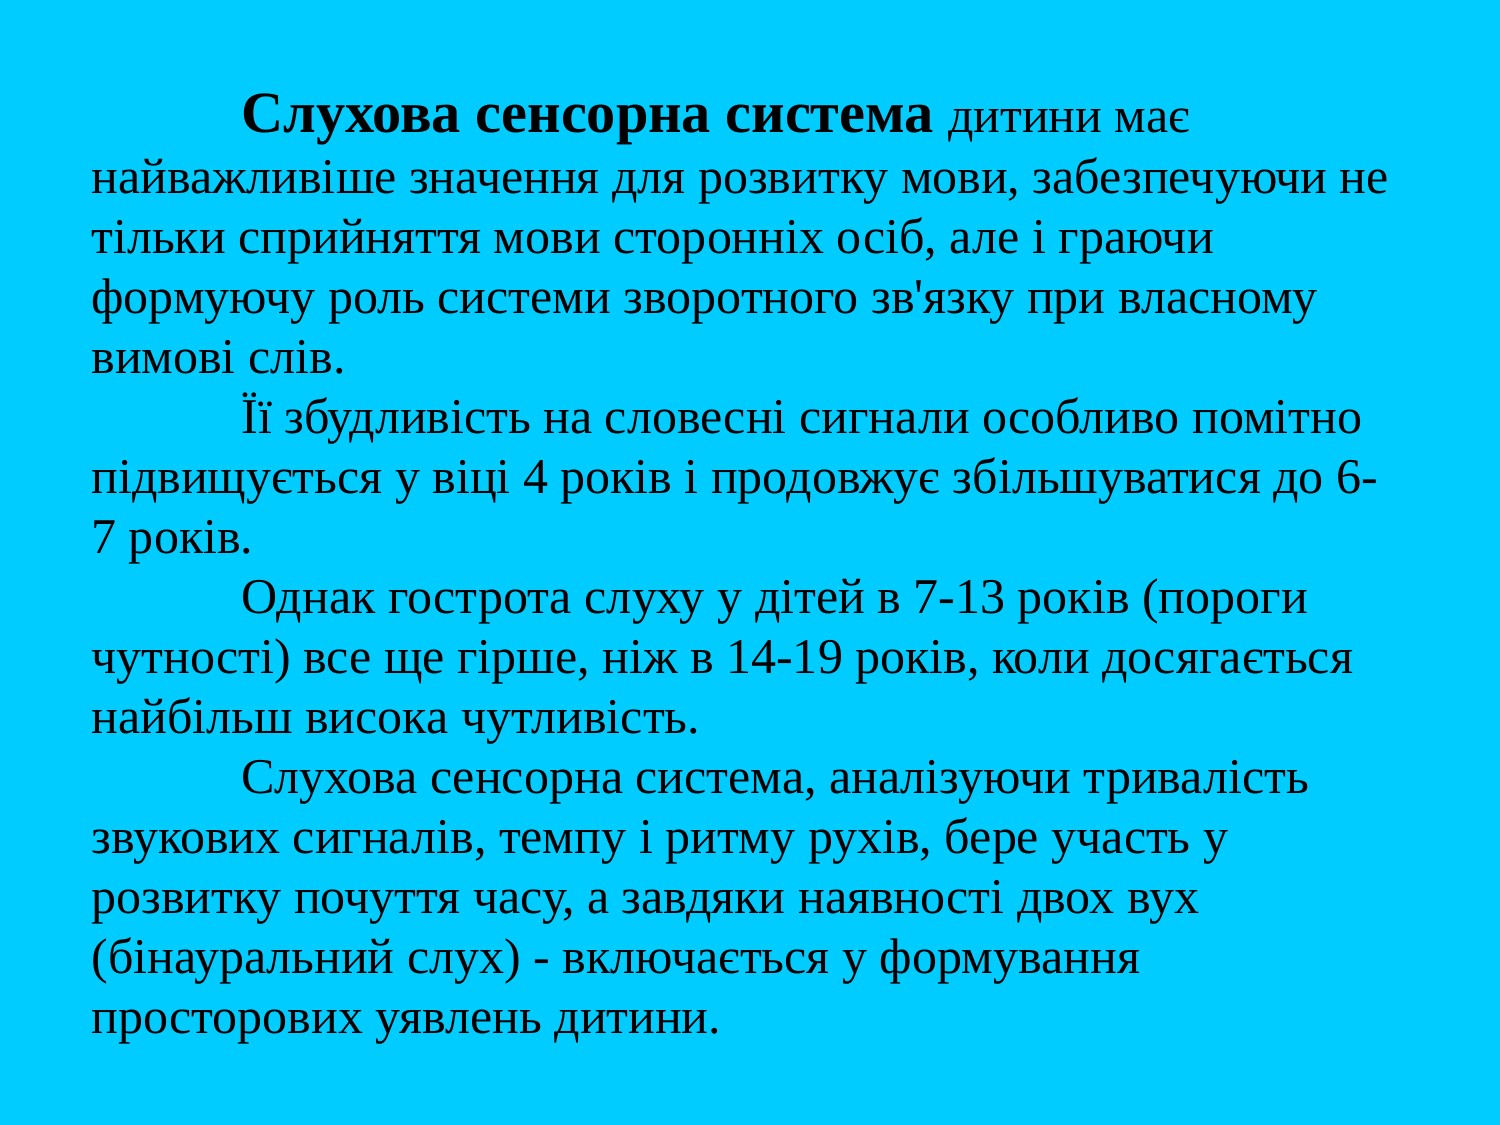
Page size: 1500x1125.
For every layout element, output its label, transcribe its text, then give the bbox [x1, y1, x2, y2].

text_box Слухова сенсорна система дитини має найважливіше значення для розвитку мови, забезпечуючи не тільки сприйняття мови сторонніх осіб, але і граючи формуючу роль системи зворотного зв'язку при власному вимові слів. Її збудливість на словесні сигнали особливо помітно підвищується у віці 4 років і продовжує збільшуватися до 6-7 років. Однак гострота слуху у дітей в 7-13 років (пороги чутності) все ще гірше, ніж в 14-19 років, коли досягається найбільш висока чутливість. Слухова сенсорна система, аналізуючи тривалість звукових сигналів, темпу і ритму рухів, бере участь у розвитку почуття часу, а завдяки наявності двох вух (бінауральний слух) - включається у формування просторових уявлень дитини. [76, 66, 1412, 1052]
